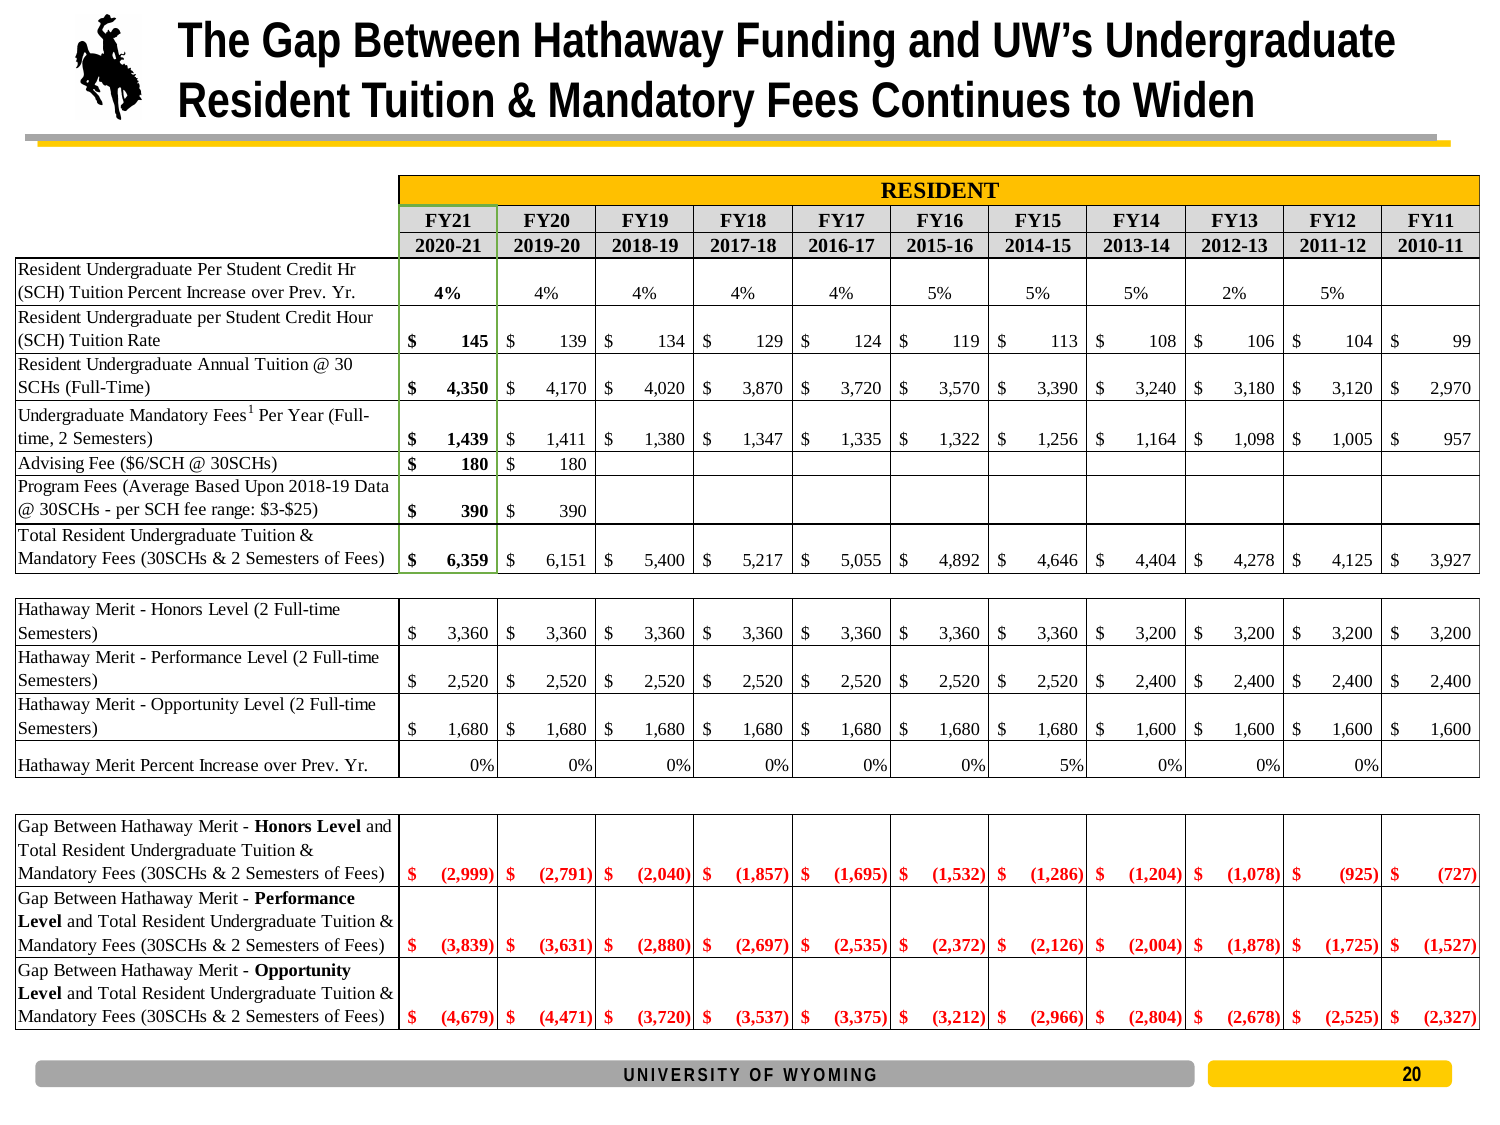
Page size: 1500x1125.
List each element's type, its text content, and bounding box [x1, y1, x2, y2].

slide_number 20 [1387, 1058, 1463, 1088]
picture [75, 14, 142, 120]
title The Gap Between Hathaway Funding and UW’s Undergraduate Resident Tuition & Mandatory Fees Continues to Widen [162, 22, 1475, 113]
picture [14, 174, 1481, 1031]
